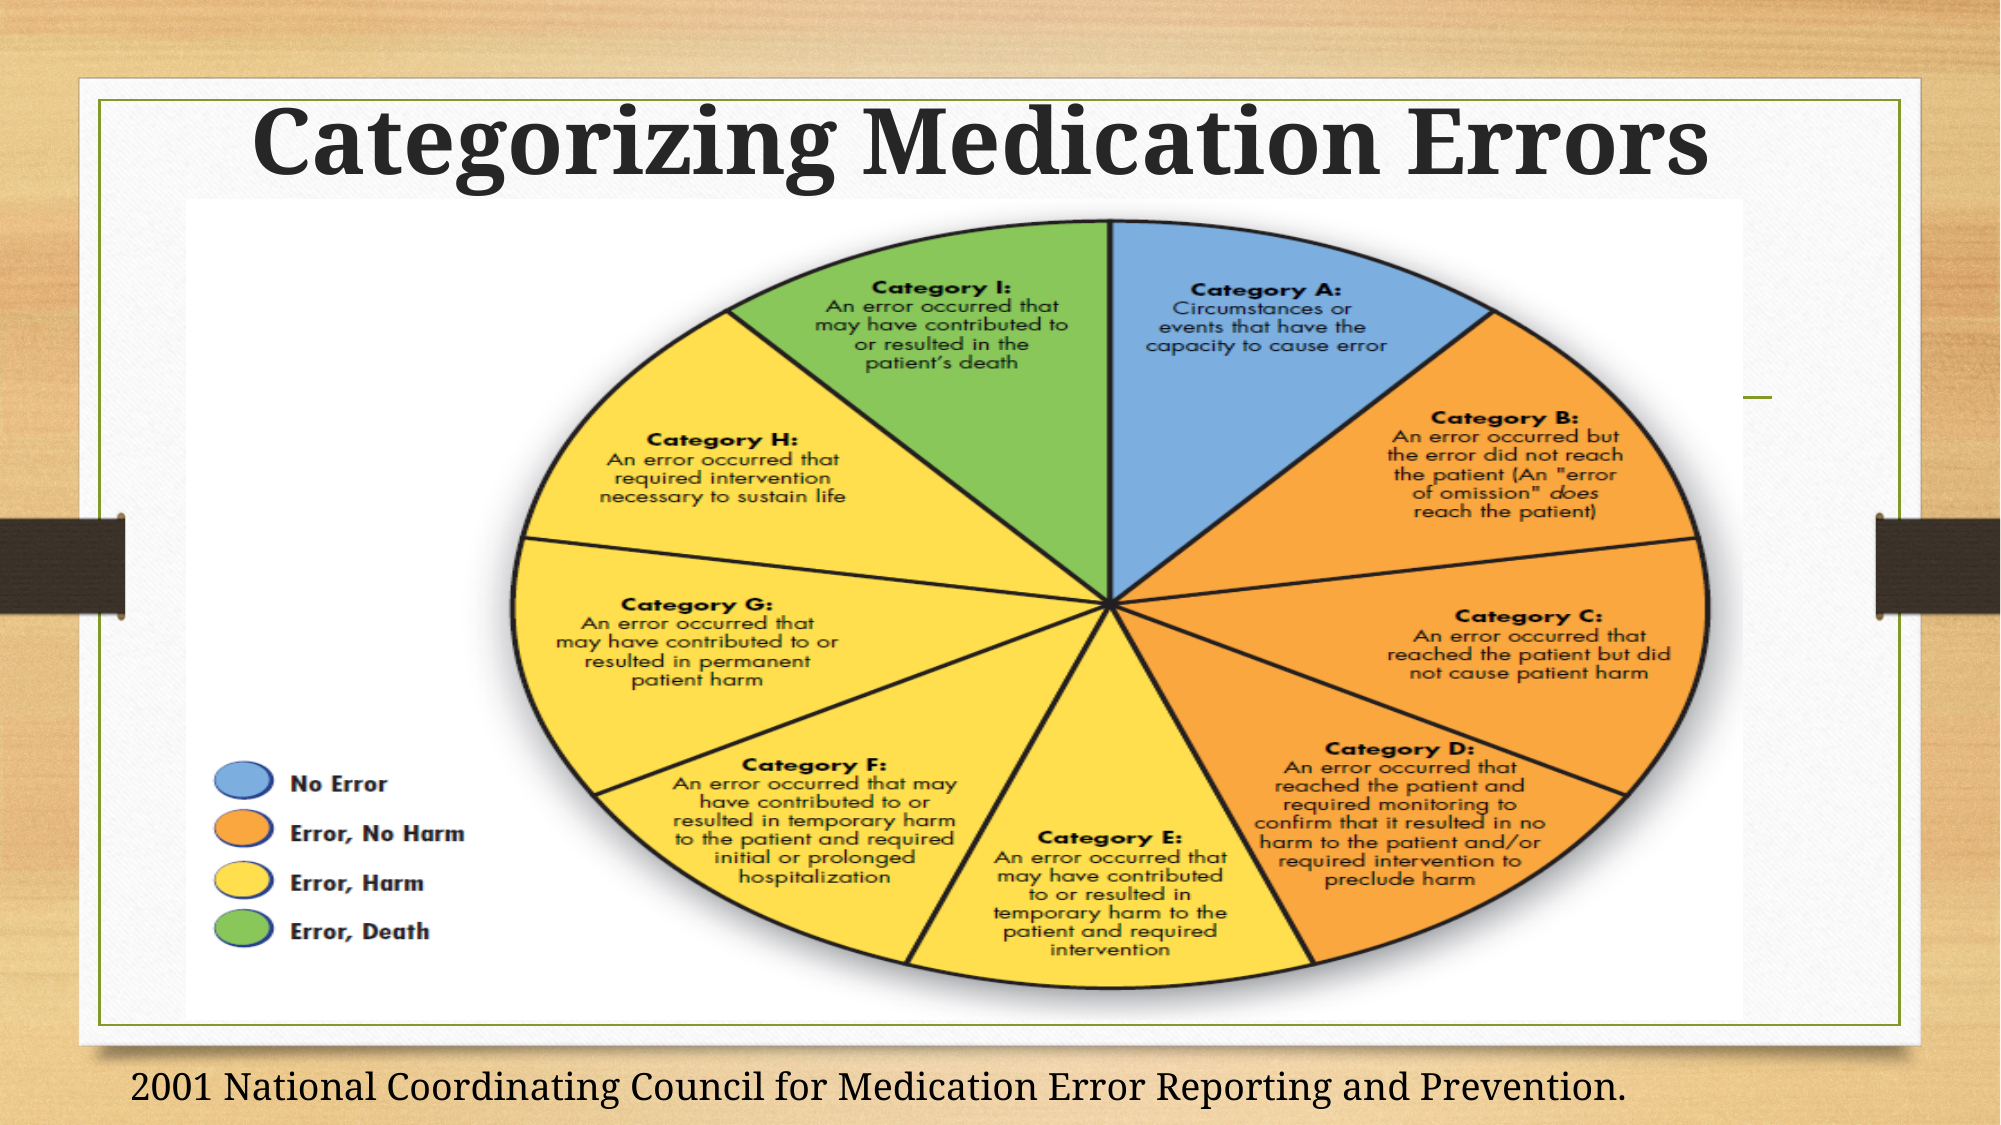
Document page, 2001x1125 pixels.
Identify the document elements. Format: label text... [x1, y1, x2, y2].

text_box 2001 National Coordinating Council for Medication Error Reporting and Prevention. [114, 1055, 1813, 1116]
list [186, 199, 1743, 1020]
title Categorizing Medication Errors [193, 72, 1769, 204]
picture [0, 0, 2001, 1125]
